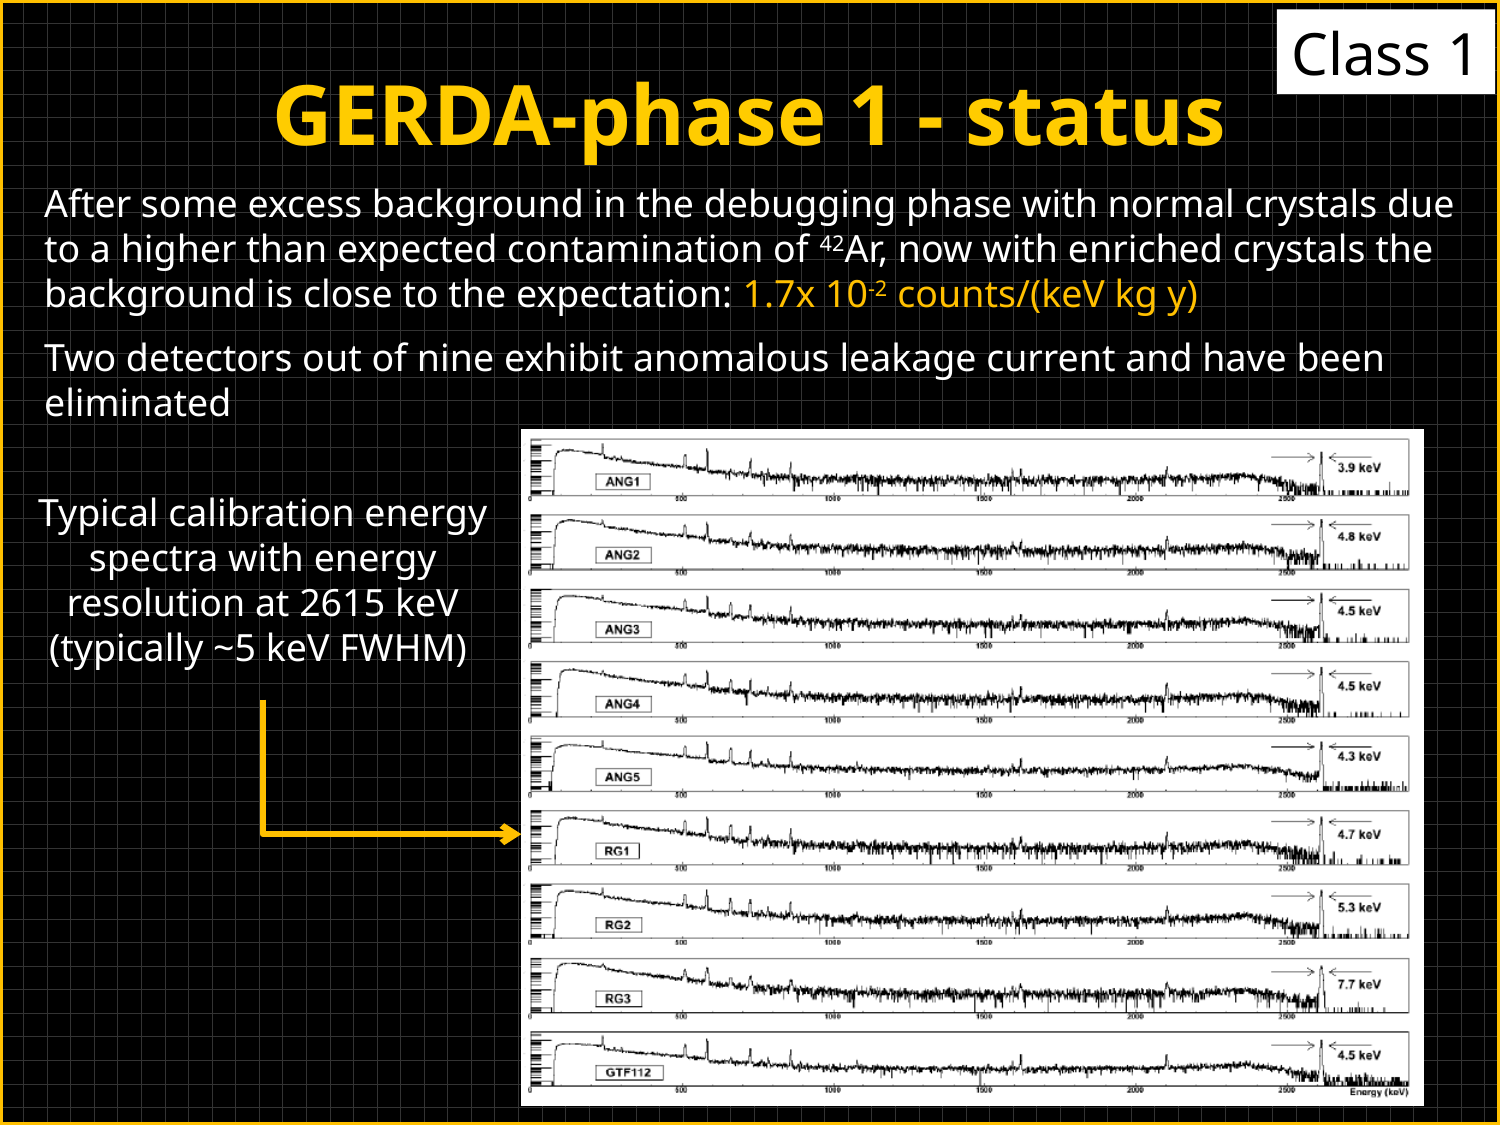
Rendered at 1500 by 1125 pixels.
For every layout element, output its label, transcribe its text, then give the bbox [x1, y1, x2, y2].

text_box Typical calibration energy spectra with energy resolution at 2615 keV (typically ~5 keV FWHM) [17, 481, 509, 677]
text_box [324, 637, 460, 897]
text_box [0, 0, 1500, 1125]
text_box Two detectors out of nine exhibit anomalous leakage current and have been eliminated [29, 326, 1486, 431]
text_box Class 1 [1276, 9, 1496, 94]
text_box After some excess background in the debugging phase with normal crystals due to a higher than expected contamination of 42Ar, now with enriched crystals the background is close to the expectation: 1.7x 10-2 counts/(keV kg y) [29, 172, 1486, 323]
picture [521, 429, 1424, 1107]
text_box GERDA-phase 1 - status [76, 54, 1423, 172]
